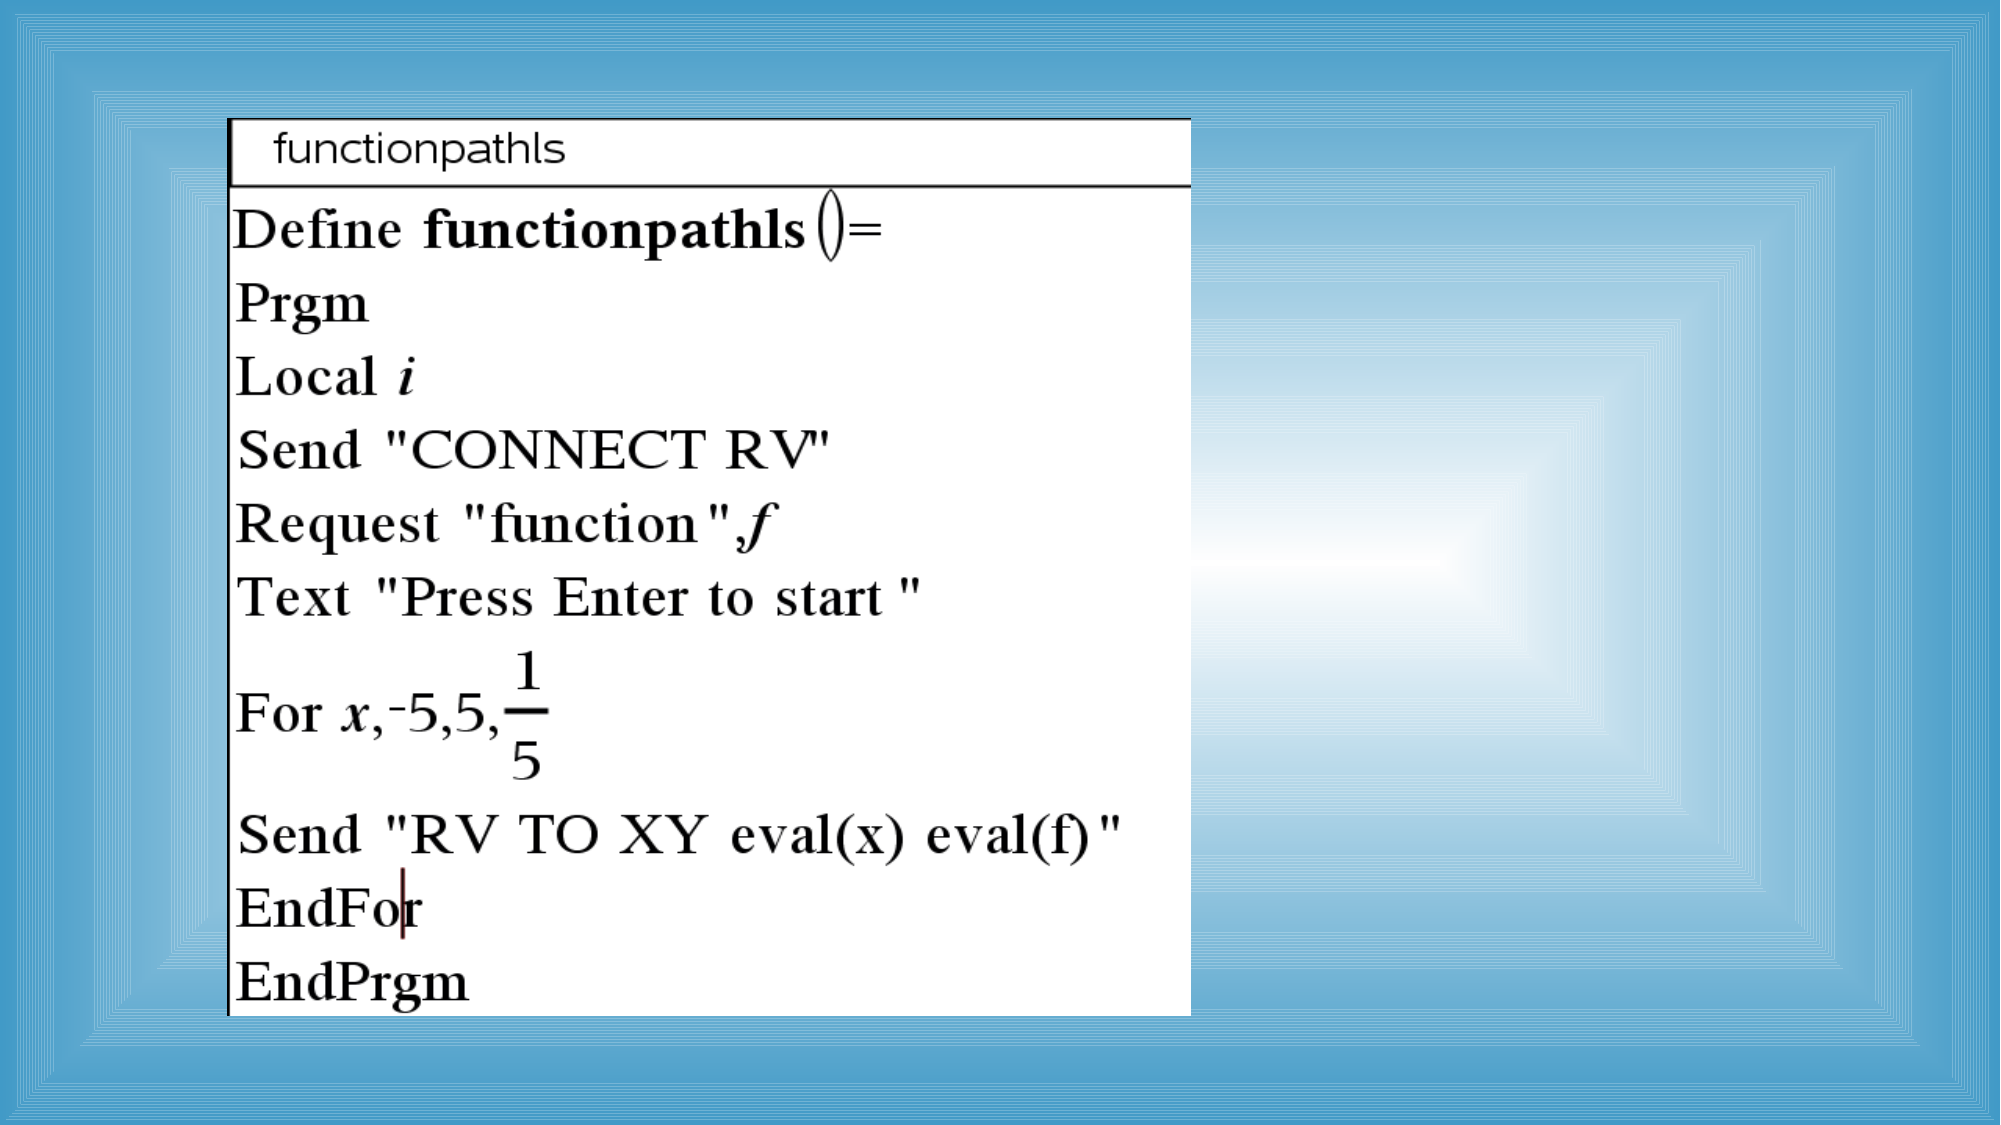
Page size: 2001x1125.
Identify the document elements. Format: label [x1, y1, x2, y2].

picture [227, 118, 1191, 1016]
